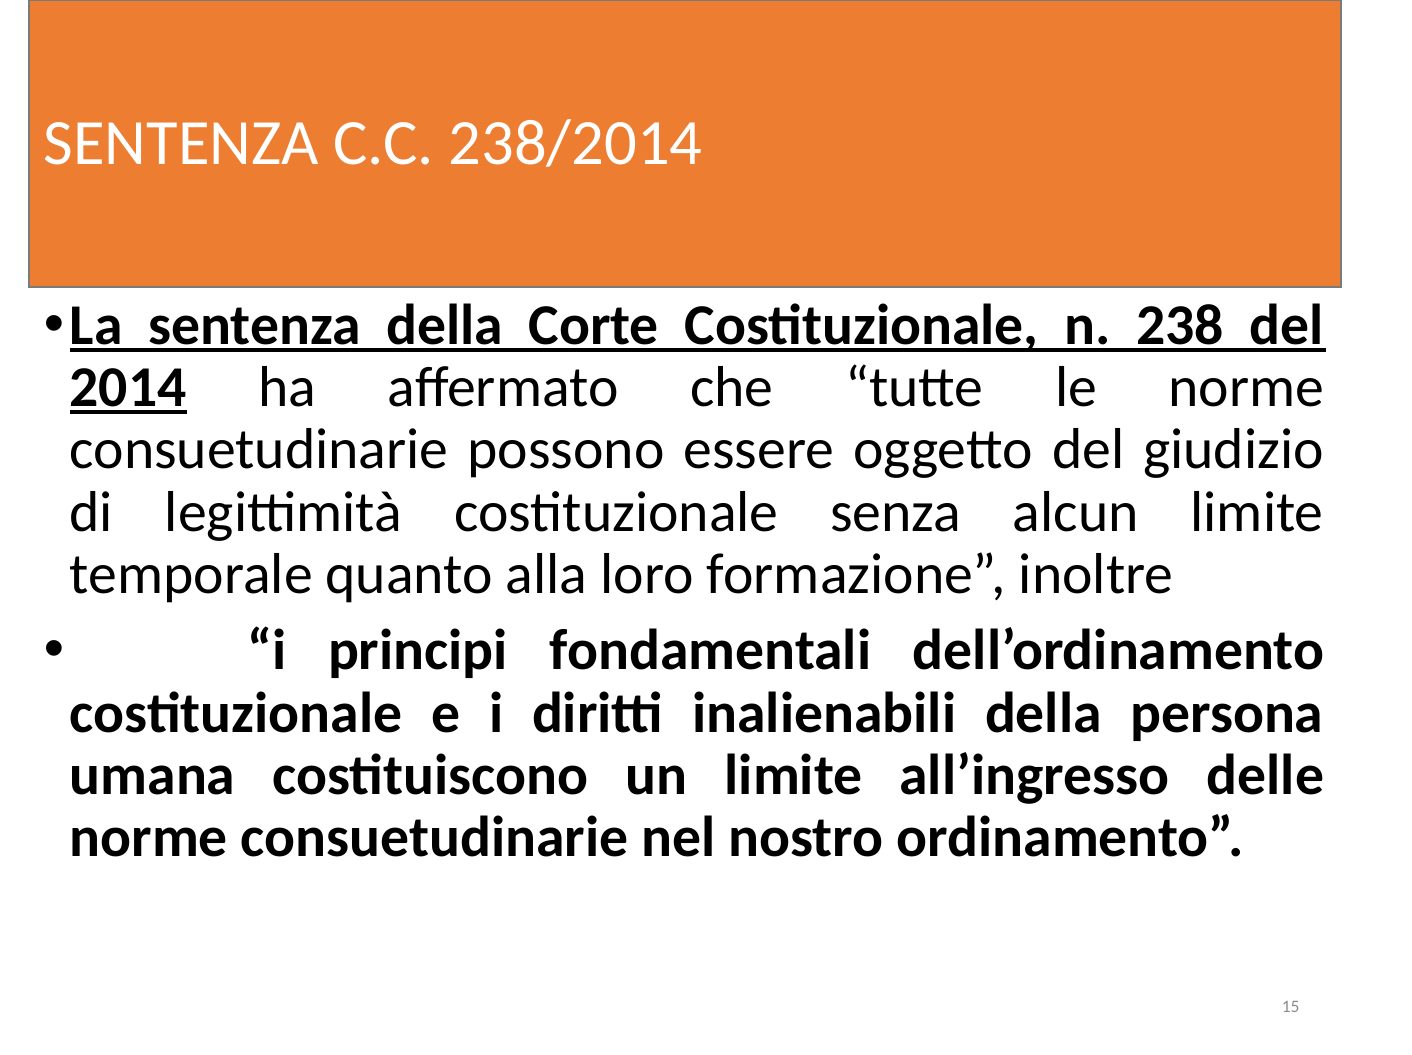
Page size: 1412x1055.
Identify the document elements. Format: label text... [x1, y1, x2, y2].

list La sentenza della Corte Costituzionale, n. 238 del 2014 ha affermato che “tutte le norme consuetudinarie possono essere oggetto del giudizio di legittimità costituzionale senza alcun limite temporale quanto alla loro formazione”, inoltre “i principi fondamentali dell’ordinamento costituzionale e i diritti inalienabili della persona umana costituiscono un limite all’ingresso delle norme consuetudinarie nel nostro ordinamento”. [28, 287, 1341, 942]
slide_number 15 [996, 977, 1315, 1034]
title SENTENZA C.C. 238/2014 [28, 0, 1342, 288]
